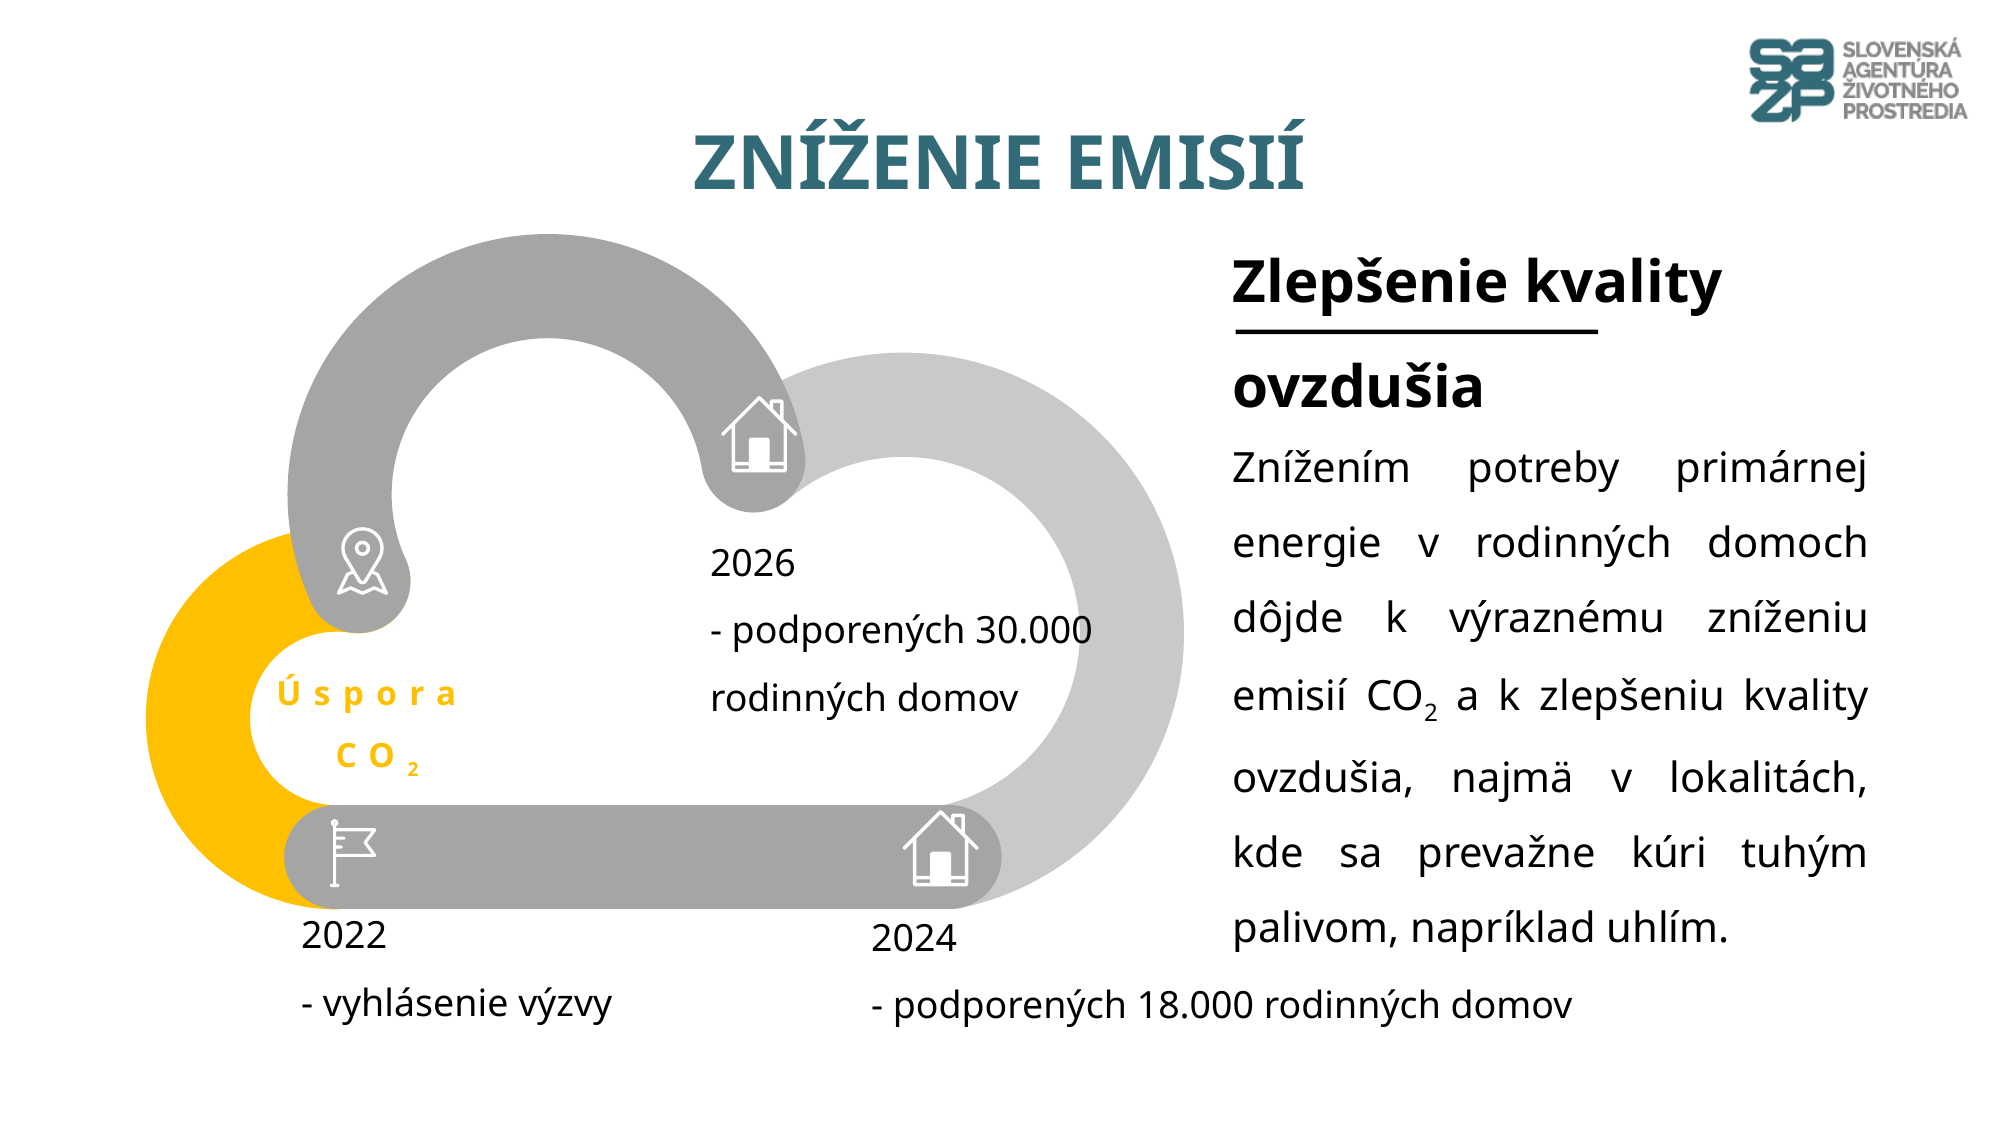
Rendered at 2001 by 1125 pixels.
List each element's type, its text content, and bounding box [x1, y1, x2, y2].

text_box 2024 - podporených 18.000 rodinných domov [856, 883, 1938, 1034]
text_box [197, 286, 1132, 862]
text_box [336, 527, 389, 596]
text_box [721, 395, 798, 473]
text_box Zníženie emisií [206, 96, 1794, 223]
text_box [1235, 329, 1599, 335]
picture [1733, 18, 1989, 137]
text_box Zlepšenie kvality ovzdušia [1217, 202, 1915, 427]
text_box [902, 810, 979, 887]
text_box Znížením potreby primárnej energie v rodinných domoch dôjde k výraznému zníženiu emisií CO2 a k zlepšeniu kvality ovzdušia, najmä v lokalitách, kde sa prevažne kúri tuhým palivom, napríklad uhlím. [1217, 408, 1884, 959]
text_box 2026 - podporených 30.000 rodinných domov [1132, 508, 1140, 726]
text_box [333, 862, 337, 881]
text_box 2022 - vyhlásenie výzvy [286, 881, 748, 1031]
